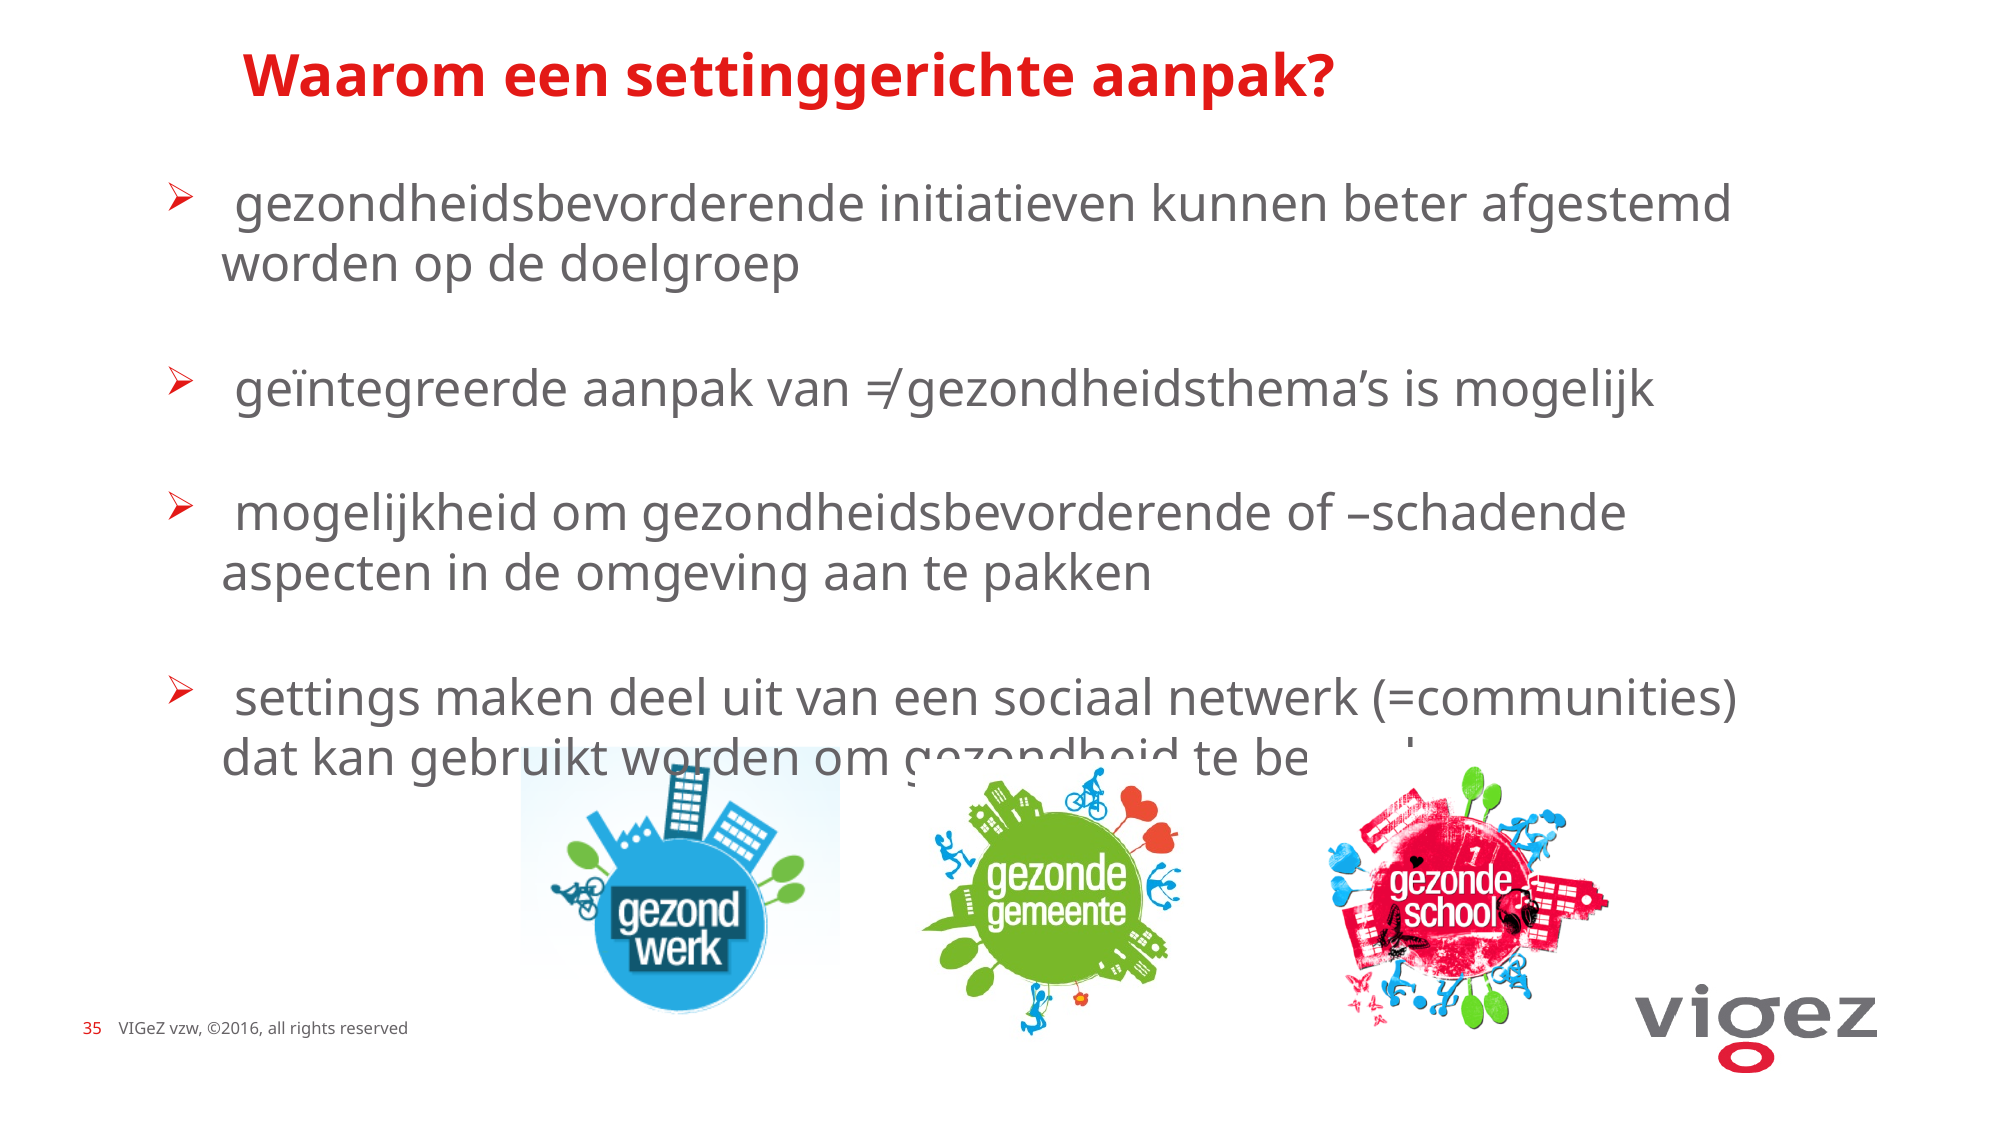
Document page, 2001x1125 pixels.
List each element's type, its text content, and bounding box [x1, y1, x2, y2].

title Waarom een settinggerichte aanpak? [228, 31, 1845, 185]
picture [520, 743, 841, 1040]
picture [1635, 984, 1877, 1073]
picture [914, 759, 1200, 1043]
picture [1306, 747, 1633, 1053]
list gezondheidsbevorderende initiatieven kunnen beter afgestemd worden op de doelgroep geïntegreerde aanpak van ≠ gezondheidsthema’s is mogelijk mogelijkheid om gezondheidsbevorderende of –schadende aspecten in de omgeving aan te pakken settings maken deel uit van een sociaal netwerk (=communities) dat kan gebruikt worden om gezondheid te bevorderen [150, 164, 1797, 677]
